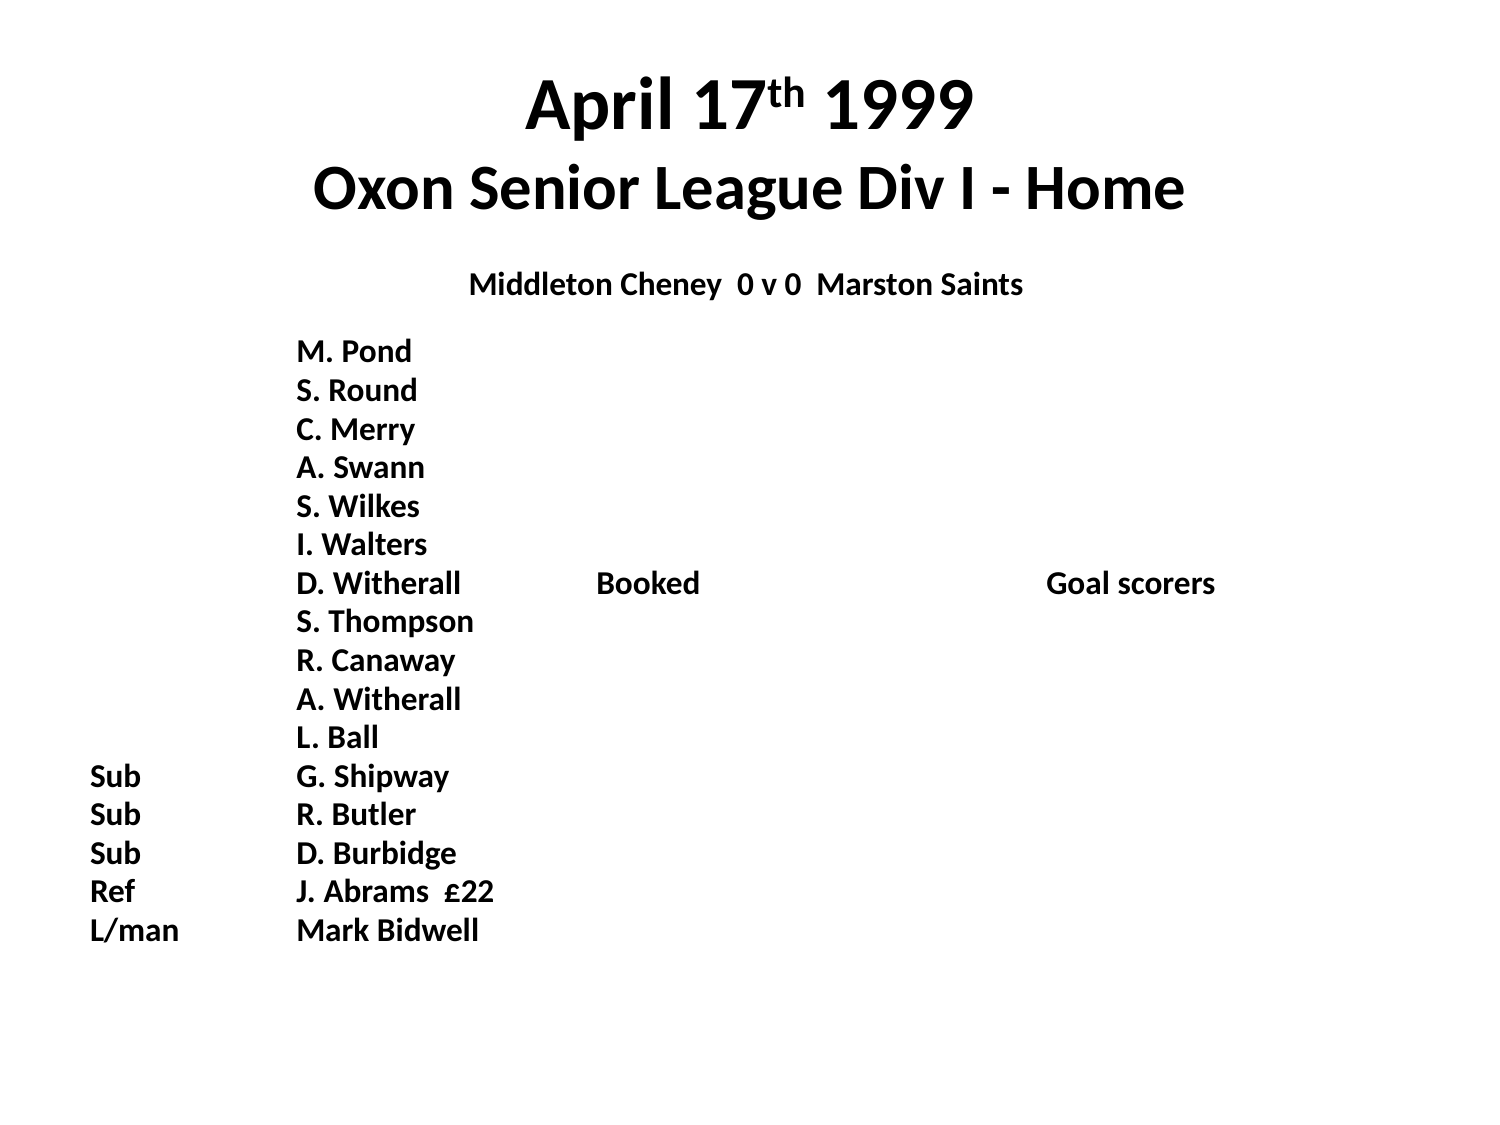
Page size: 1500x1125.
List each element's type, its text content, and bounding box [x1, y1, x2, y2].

list Middleton Cheney 0 v 0 Marston Saints M. Pond S. Round C. Merry A. Swann S. Wilkes I. Walters D. Witherall Booked Goal scorers S. Thompson R. Canaway A. Witherall L. Ball Sub G. Shipway Sub R. Butler Sub D. Burbidge Ref J. Abrams £22 L/man Mark Bidwell [75, 262, 1425, 1005]
title April 17th 1999 Oxon Senior League Div I - Home [75, 45, 1425, 233]
